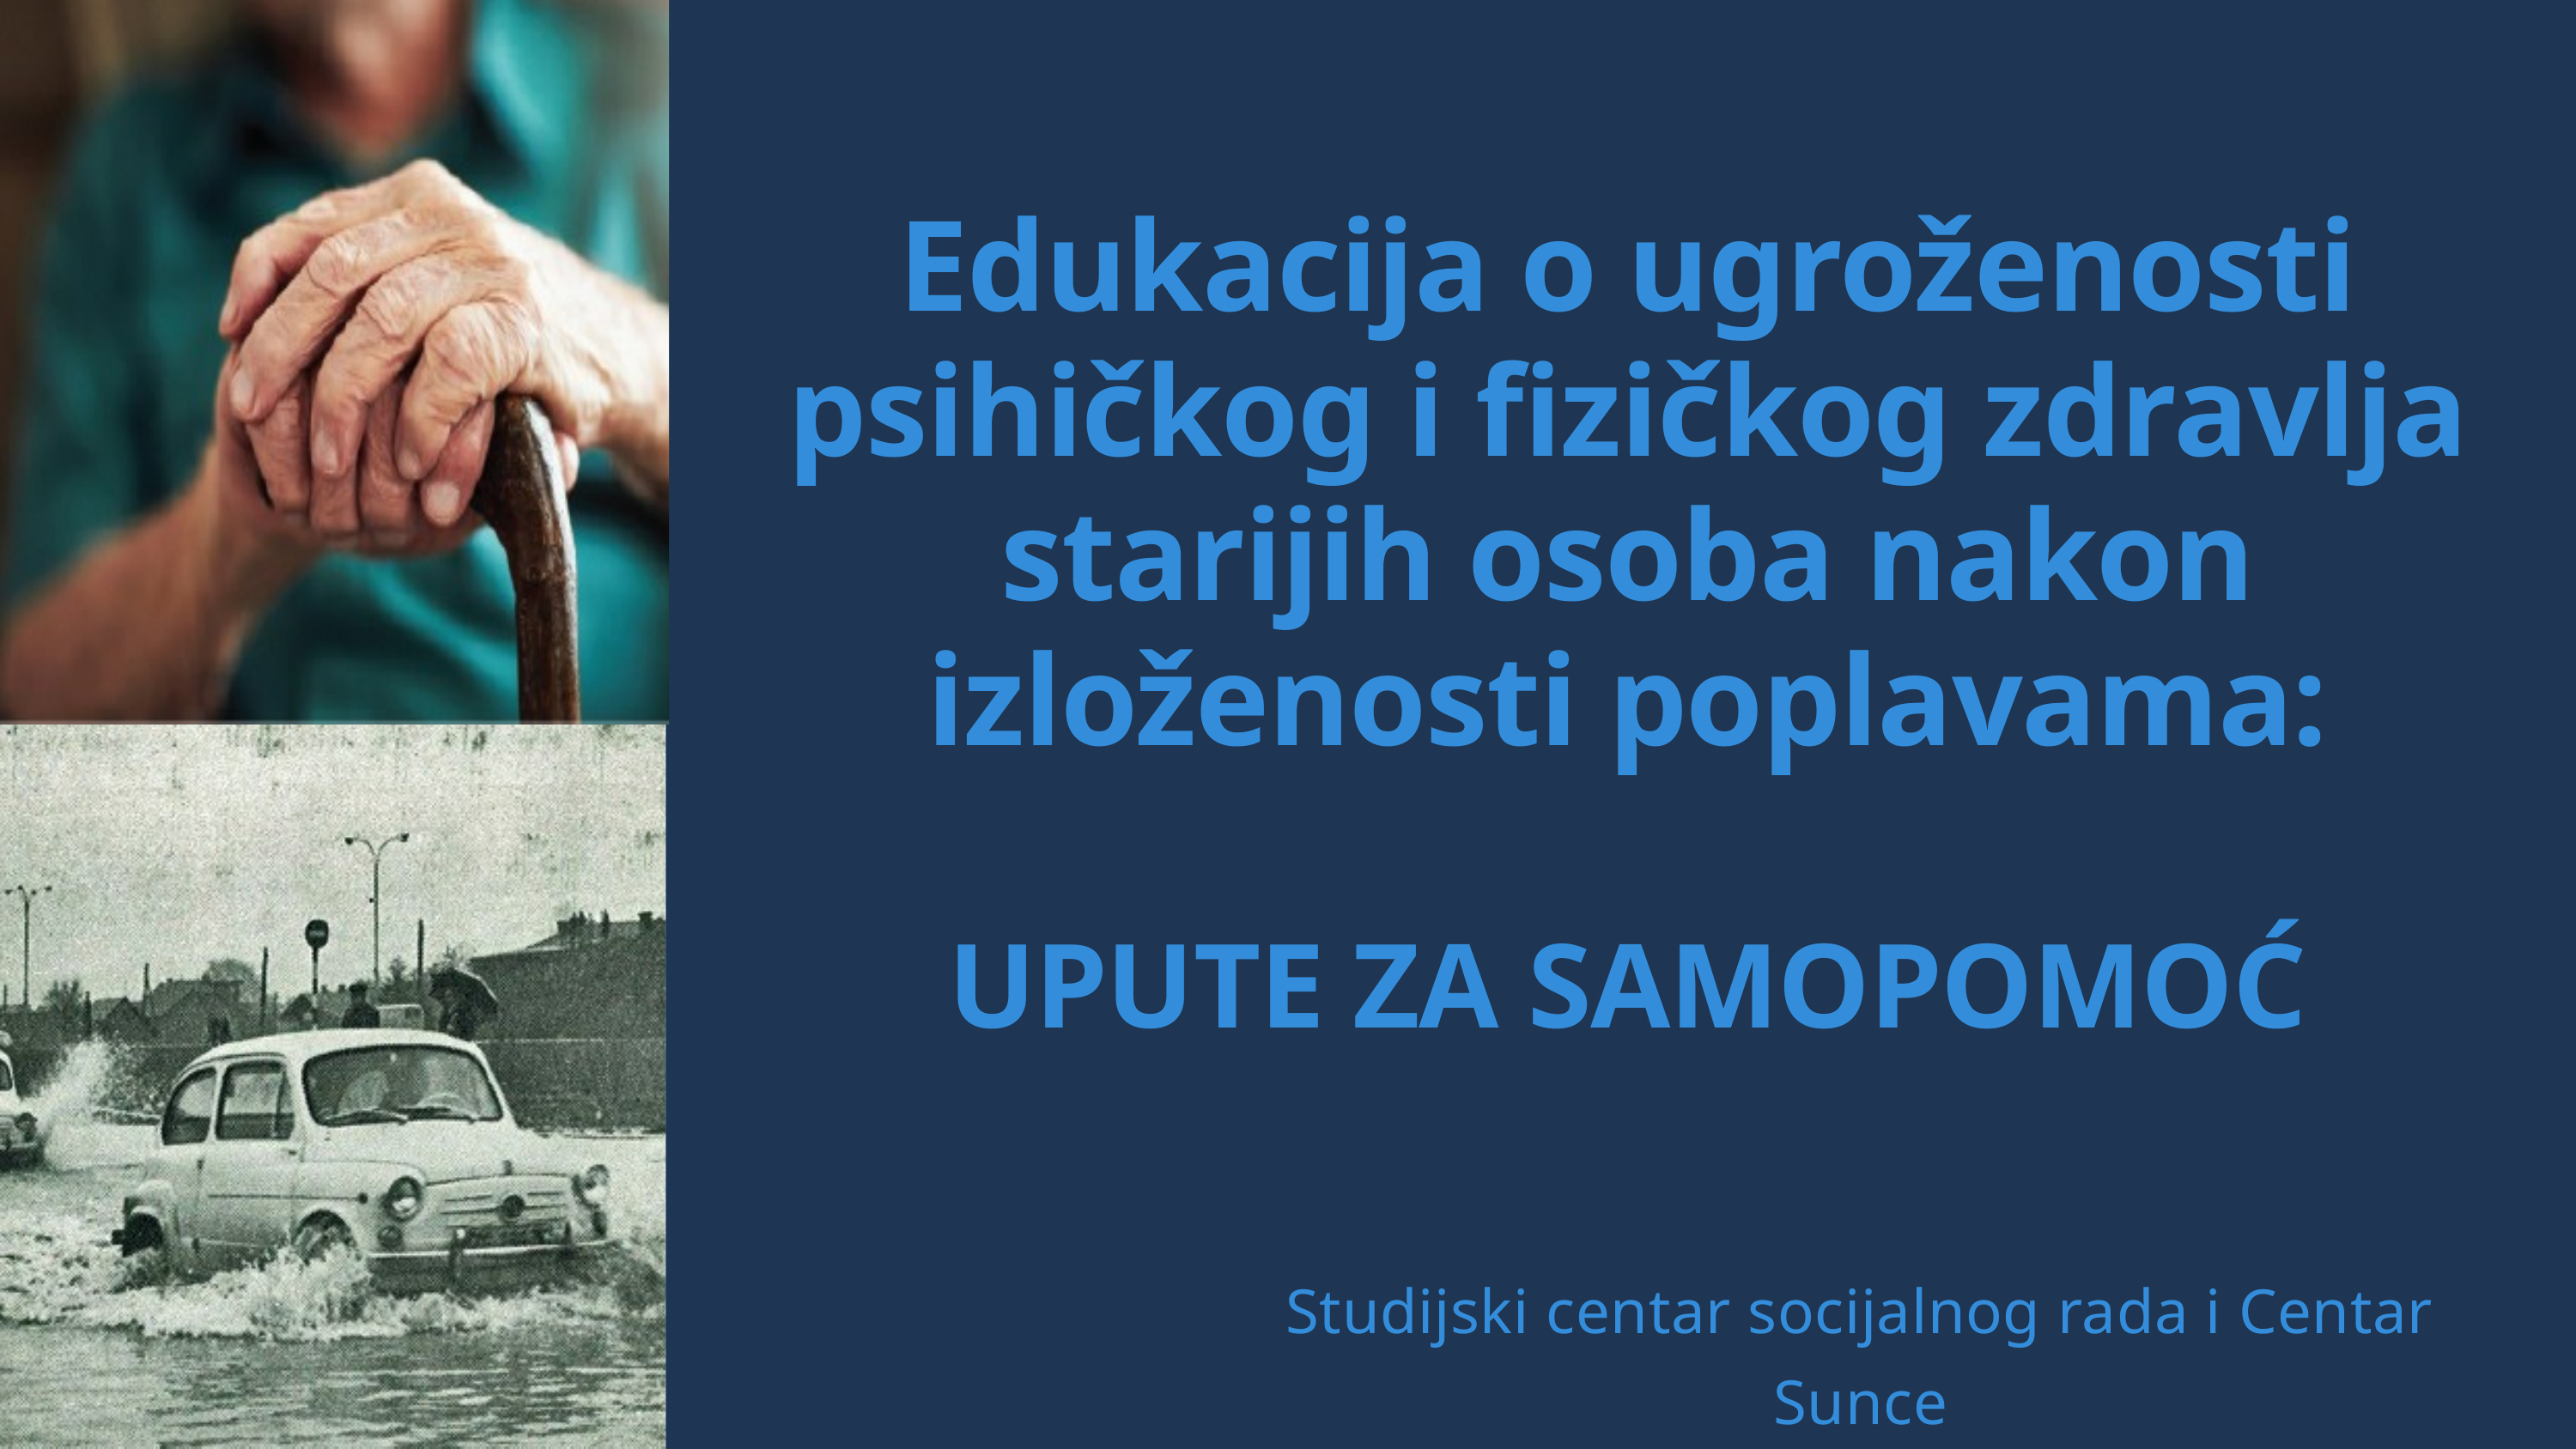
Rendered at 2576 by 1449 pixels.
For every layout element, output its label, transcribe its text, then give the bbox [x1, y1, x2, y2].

text_box Edukacija o ugroženosti psihičkog i fizičkog zdravlja starijih osoba nakon izloženosti poplavama: UPUTE ZA SAMOPOMOĆ [697, 191, 2558, 1052]
text_box Studijski centar socijalnog rada i Centar Sunce [1233, 1254, 2488, 1437]
picture [0, 0, 670, 1449]
